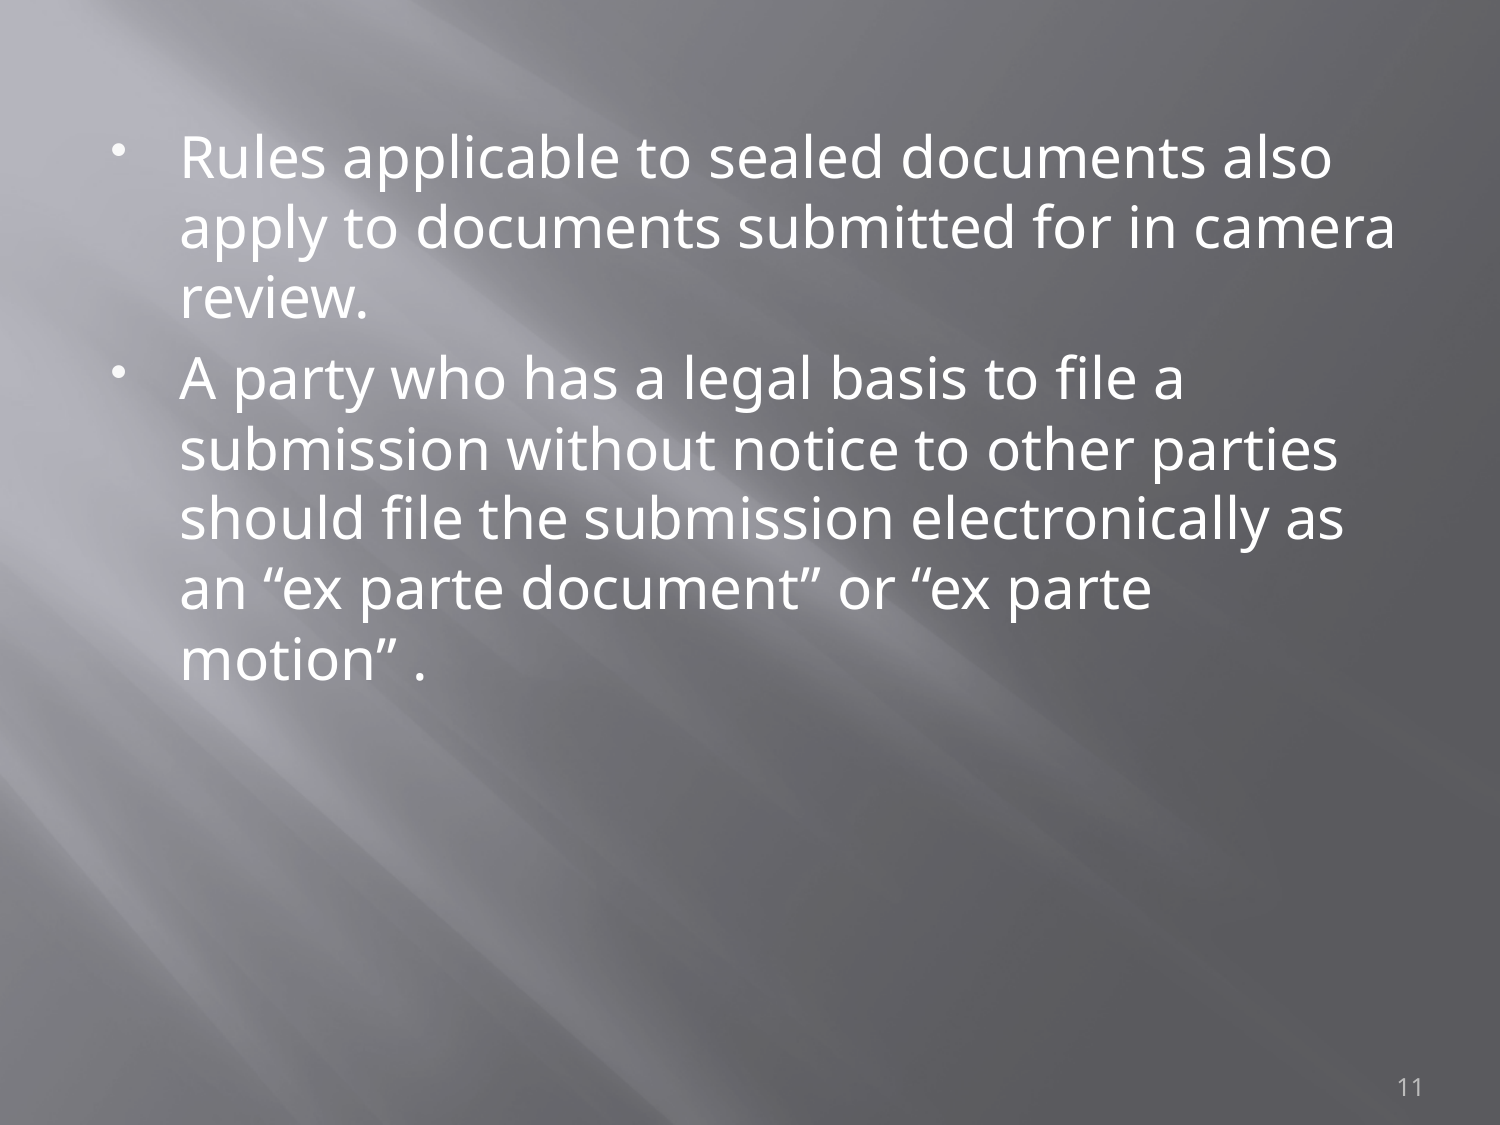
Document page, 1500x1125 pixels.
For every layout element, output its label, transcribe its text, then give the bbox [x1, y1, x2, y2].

slide_number 11 [1299, 1052, 1425, 1113]
list Rules applicable to sealed documents also apply to documents submitted for in camera review. A party who has a legal basis to file a submission without notice to other parties should file the submission electronically as an “ex parte document” or “ex parte motion” . [75, 112, 1425, 1035]
